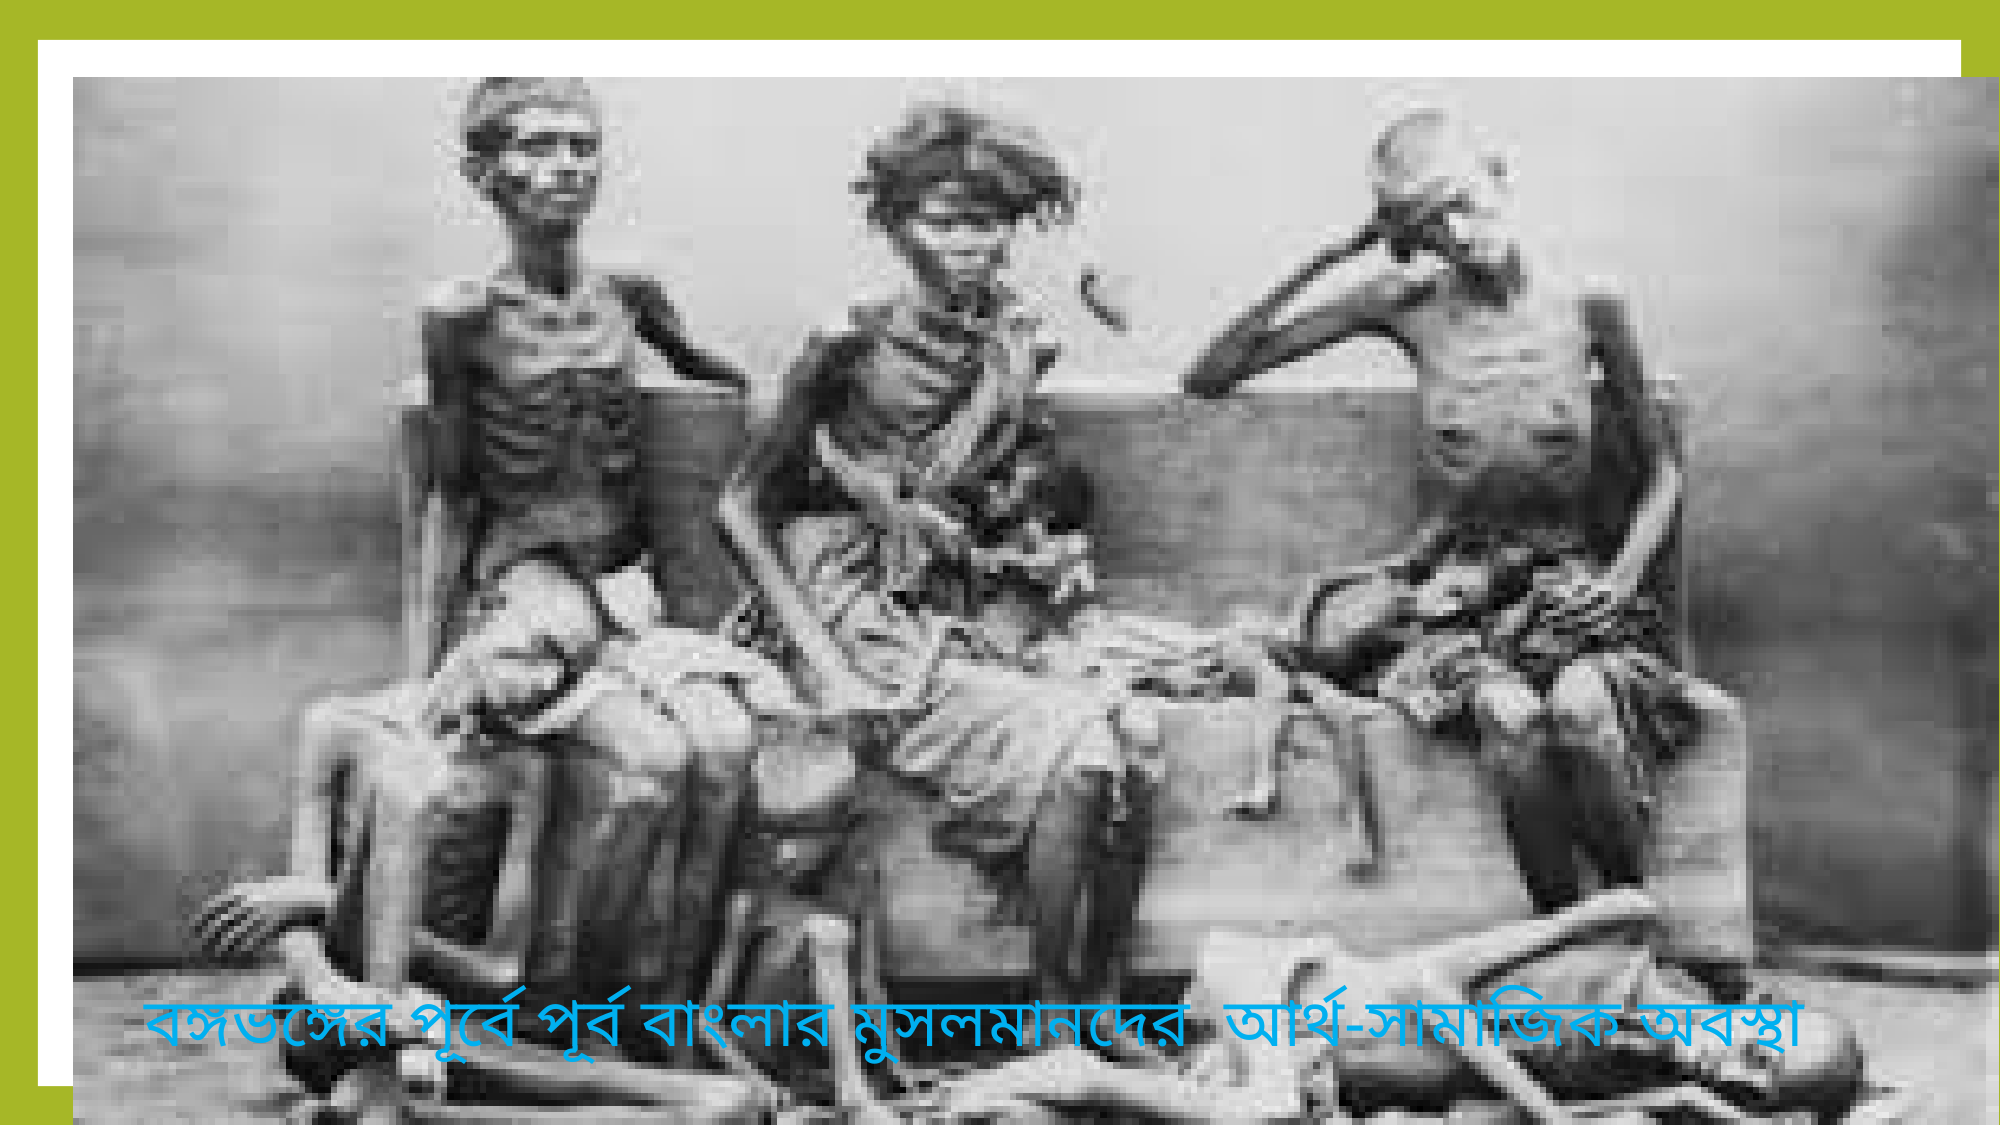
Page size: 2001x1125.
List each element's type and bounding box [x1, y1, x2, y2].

picture [72, 76, 1999, 1125]
